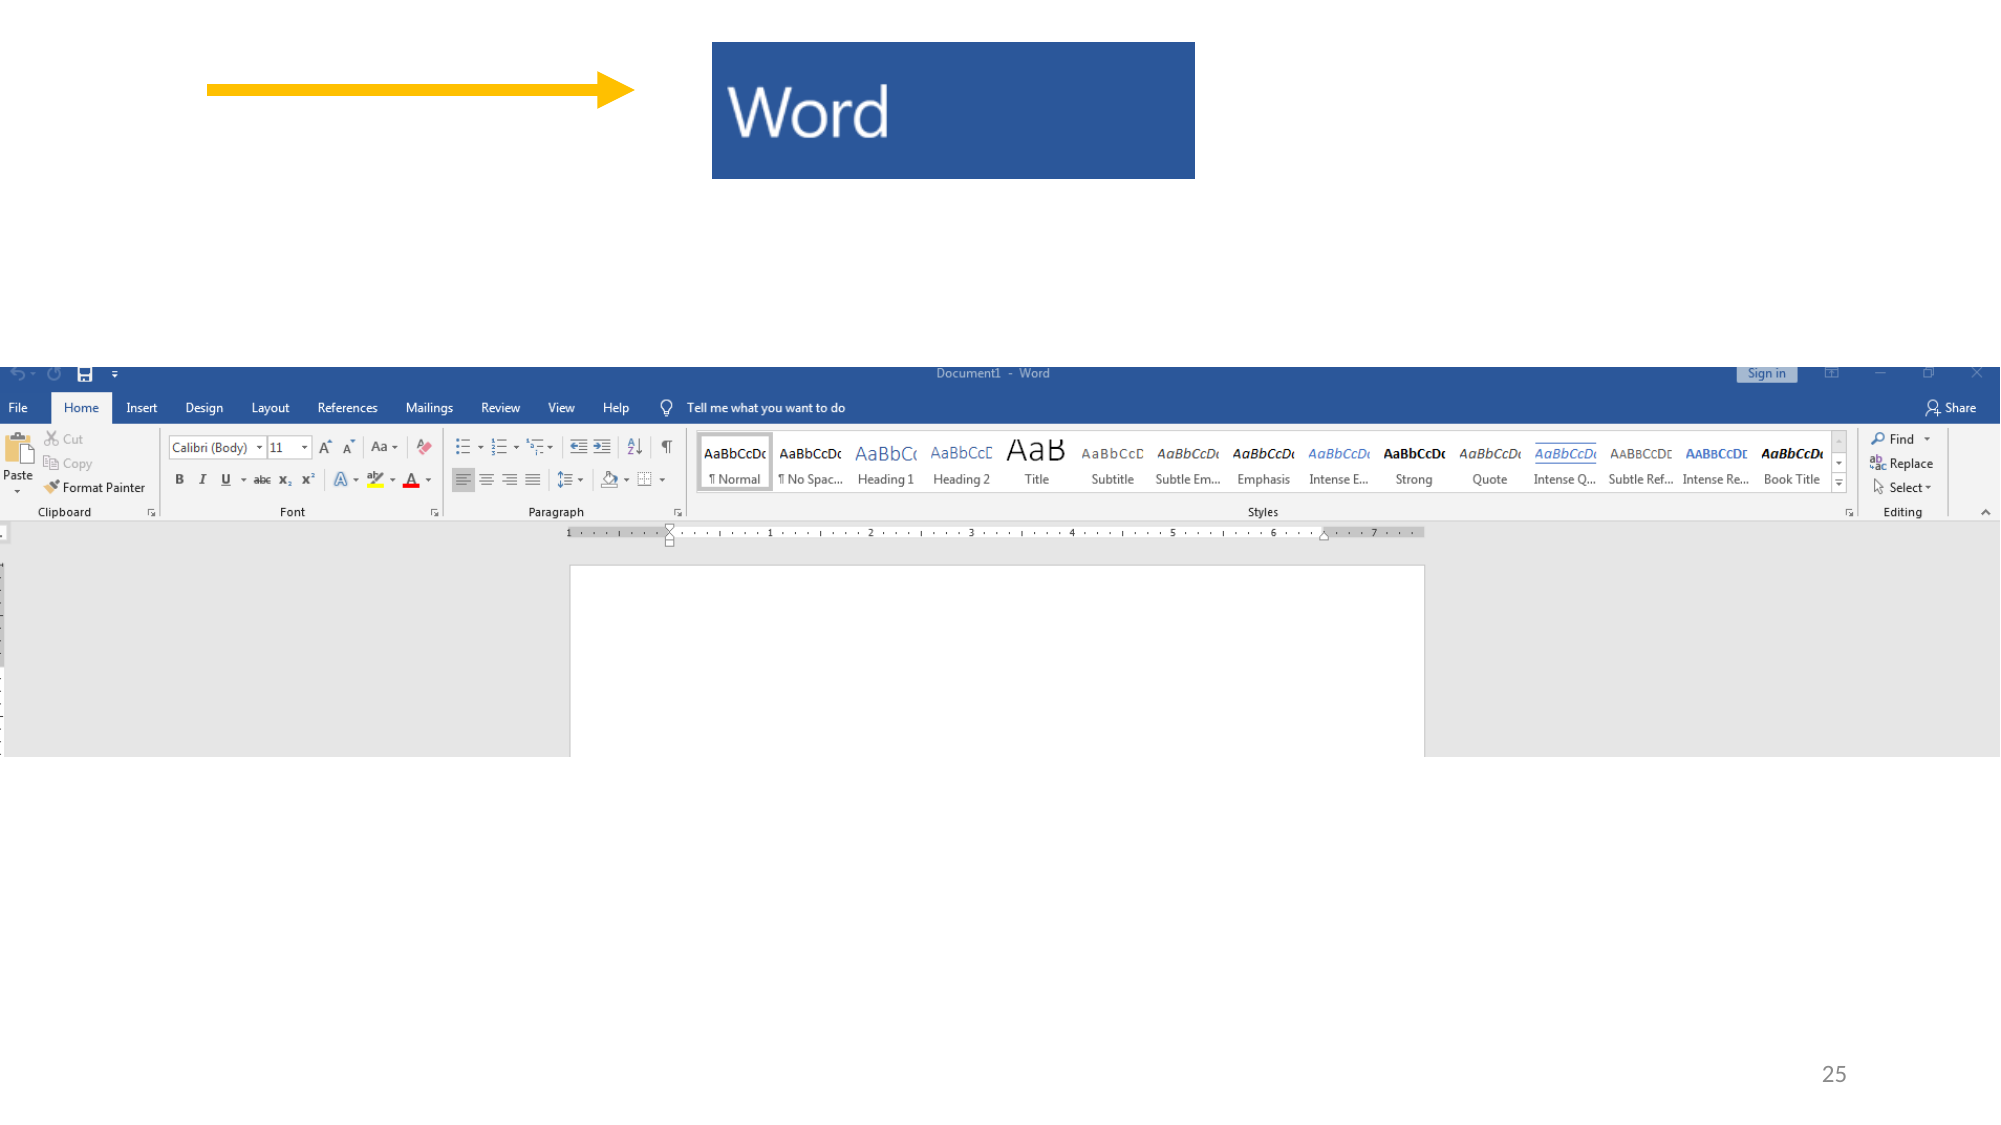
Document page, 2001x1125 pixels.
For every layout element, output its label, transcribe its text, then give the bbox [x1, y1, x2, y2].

slide_number 25 [1412, 1042, 1863, 1103]
picture [712, 42, 1196, 179]
picture [0, 367, 2000, 758]
